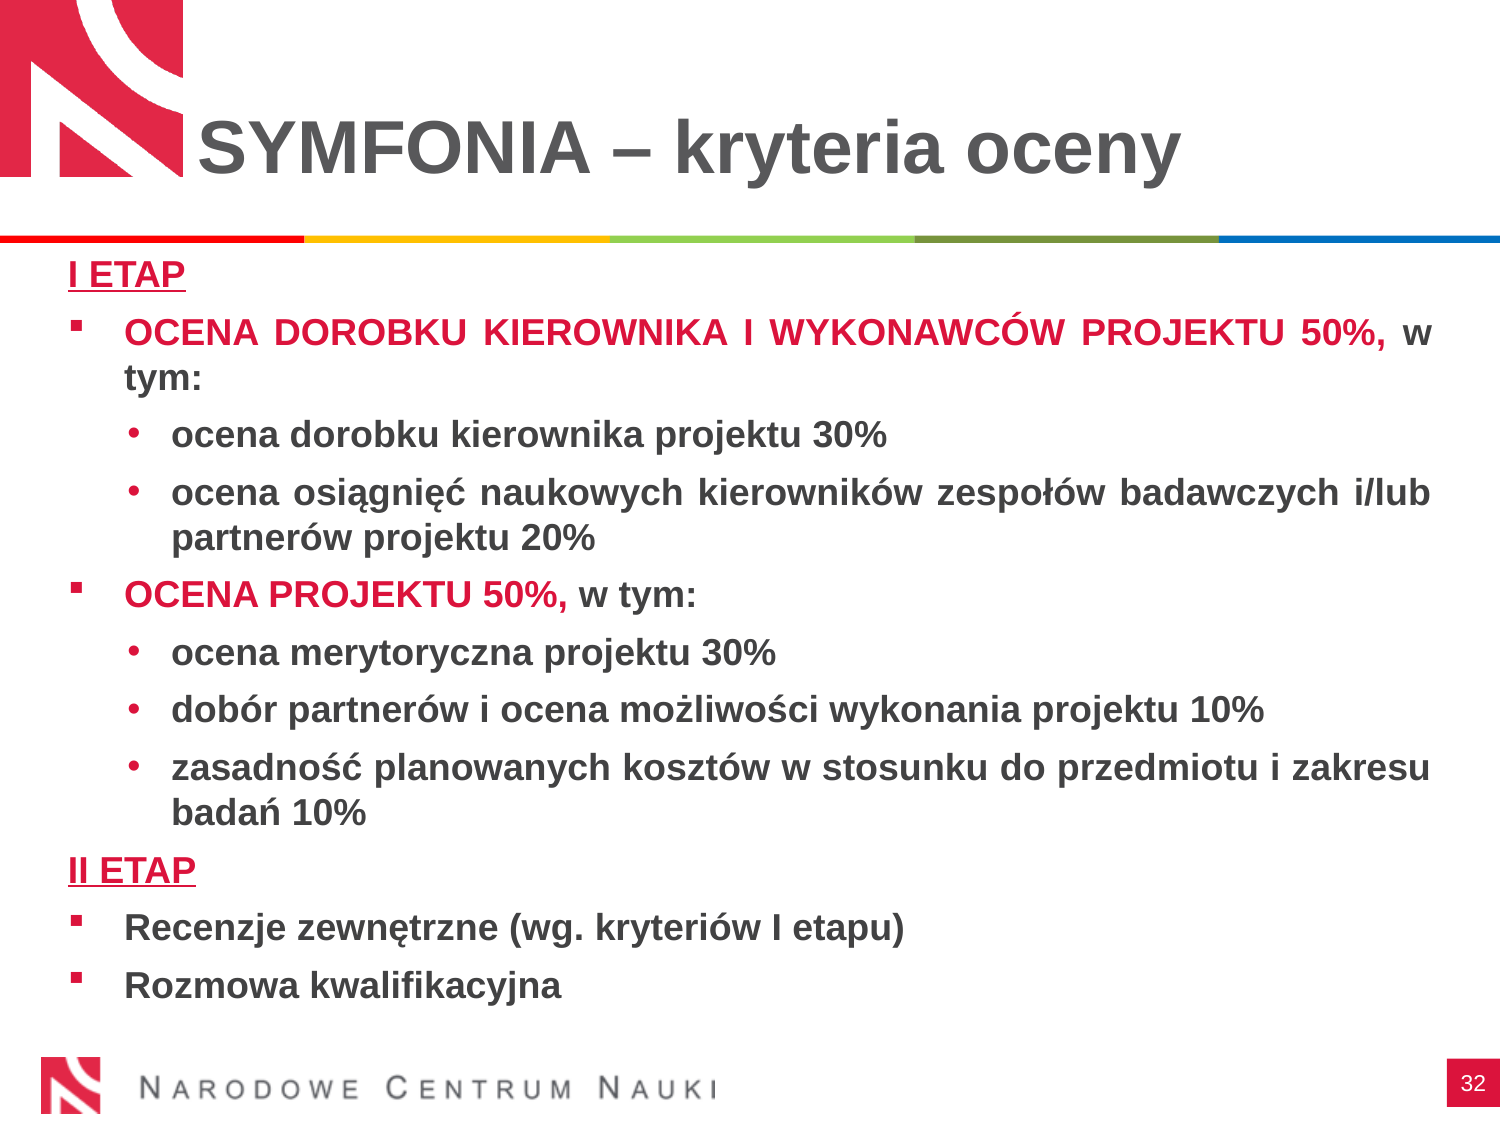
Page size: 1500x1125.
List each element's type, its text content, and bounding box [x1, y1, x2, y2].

list I ETAP OCENA DOROBKU KIEROWNIKA I WYKONAWCÓW PROJEKTU 50%, w tym: ocena dorobku kierownika projektu 30% ocena osiągnięć naukowych kierowników zespołów badawczych i/lub partnerów projektu 20% OCENA PROJEKTU 50%, w tym: ocena merytoryczna projektu 30% dobór partnerów i ocena możliwości wykonania projektu 10% zasadność planowanych kosztów w stosunku do przedmiotu i zakresu badań 10% II ETAP Recenzje zewnętrzne (wg. kryteriów I etapu) Rozmowa kwalifikacyjna [53, 251, 1447, 1024]
title SYMFONIA – kryteria oceny [183, 78, 1449, 197]
picture [40, 1057, 715, 1114]
slide_number 32 [1446, 1058, 1500, 1107]
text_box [0, 235, 1500, 244]
picture [0, 0, 183, 177]
